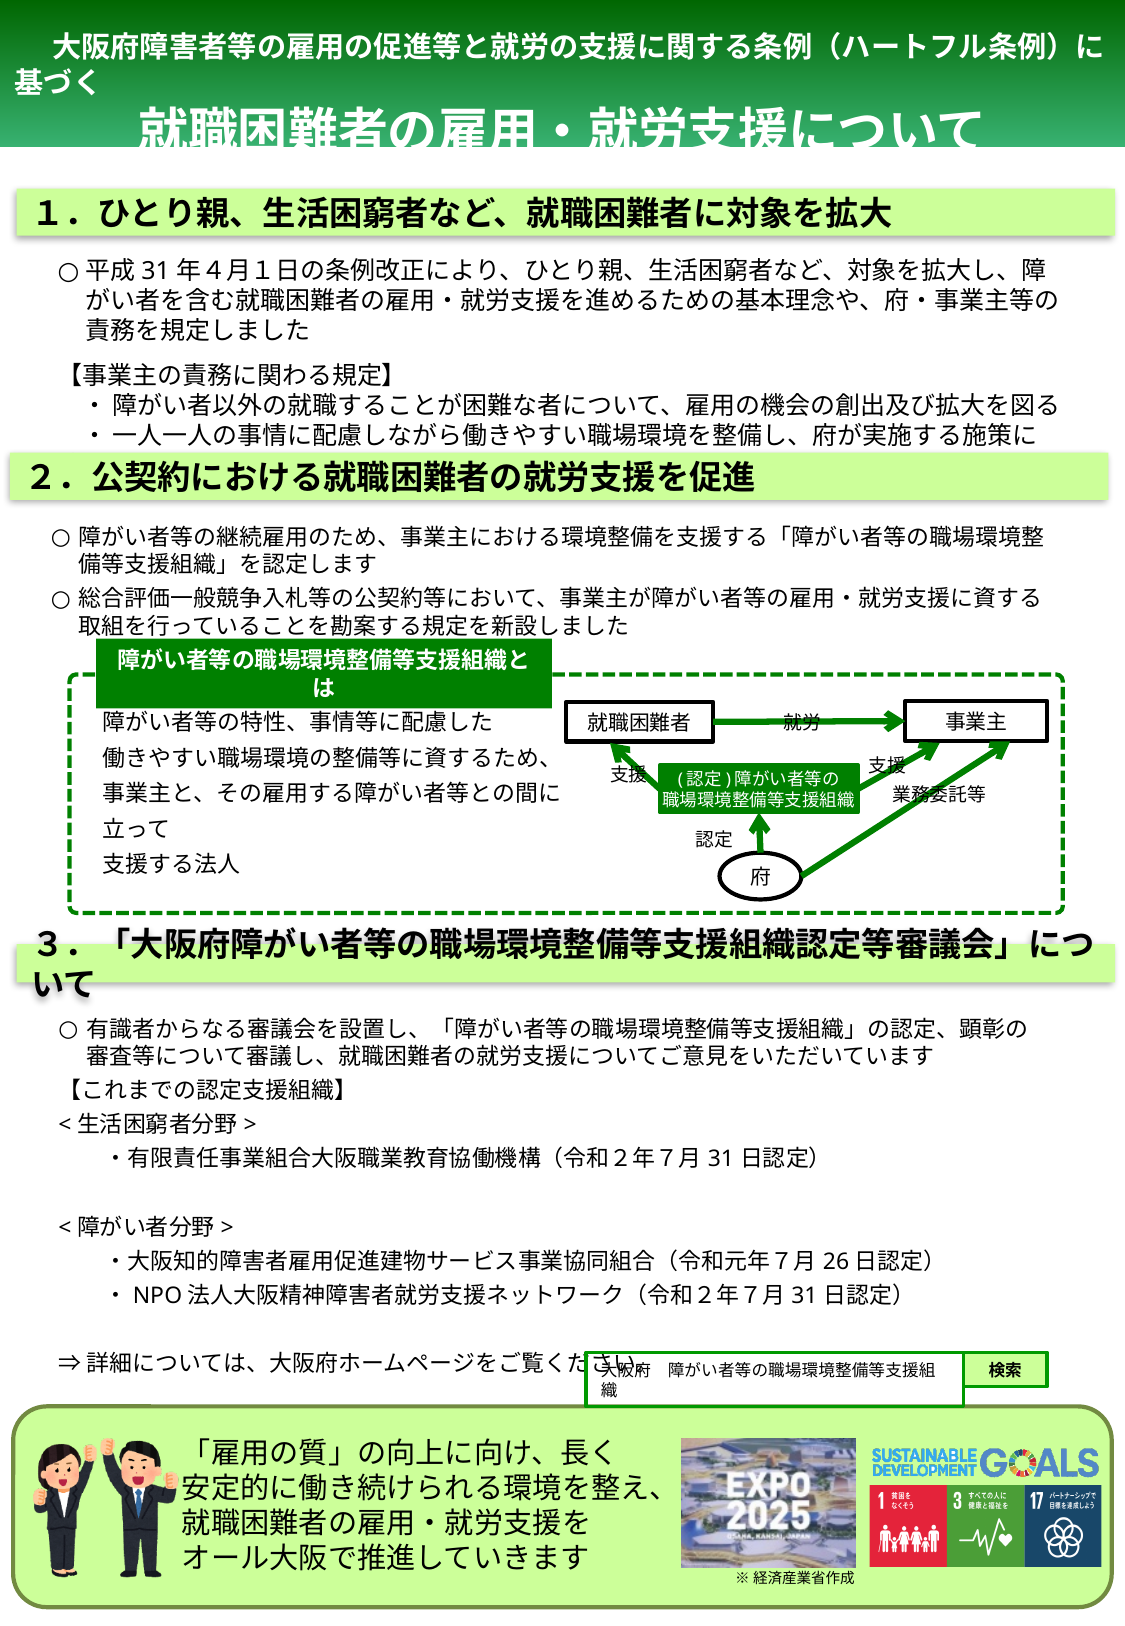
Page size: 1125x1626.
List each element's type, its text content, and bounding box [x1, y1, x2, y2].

text_box [11, 1454, 1114, 1610]
picture [30, 1453, 181, 1581]
text_box 大阪府障害者等の雇用の促進等と就労の支援に関する条例（ハートフル条例）に基づく 就職困難者の雇用・就労支援について [0, 0, 1125, 147]
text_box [16, 188, 1116, 433]
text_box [16, 943, 1116, 1453]
picture [856, 1423, 1112, 1492]
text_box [9, 452, 1109, 914]
text_box 「雇用の質」の向上に向け、長く 安定的に働き続けられる環境を整え、 就職困難者の雇用・就労支援を オール大阪で推進していきます [185, 1461, 676, 1582]
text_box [869, 1500, 1102, 1567]
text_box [681, 1461, 870, 1595]
